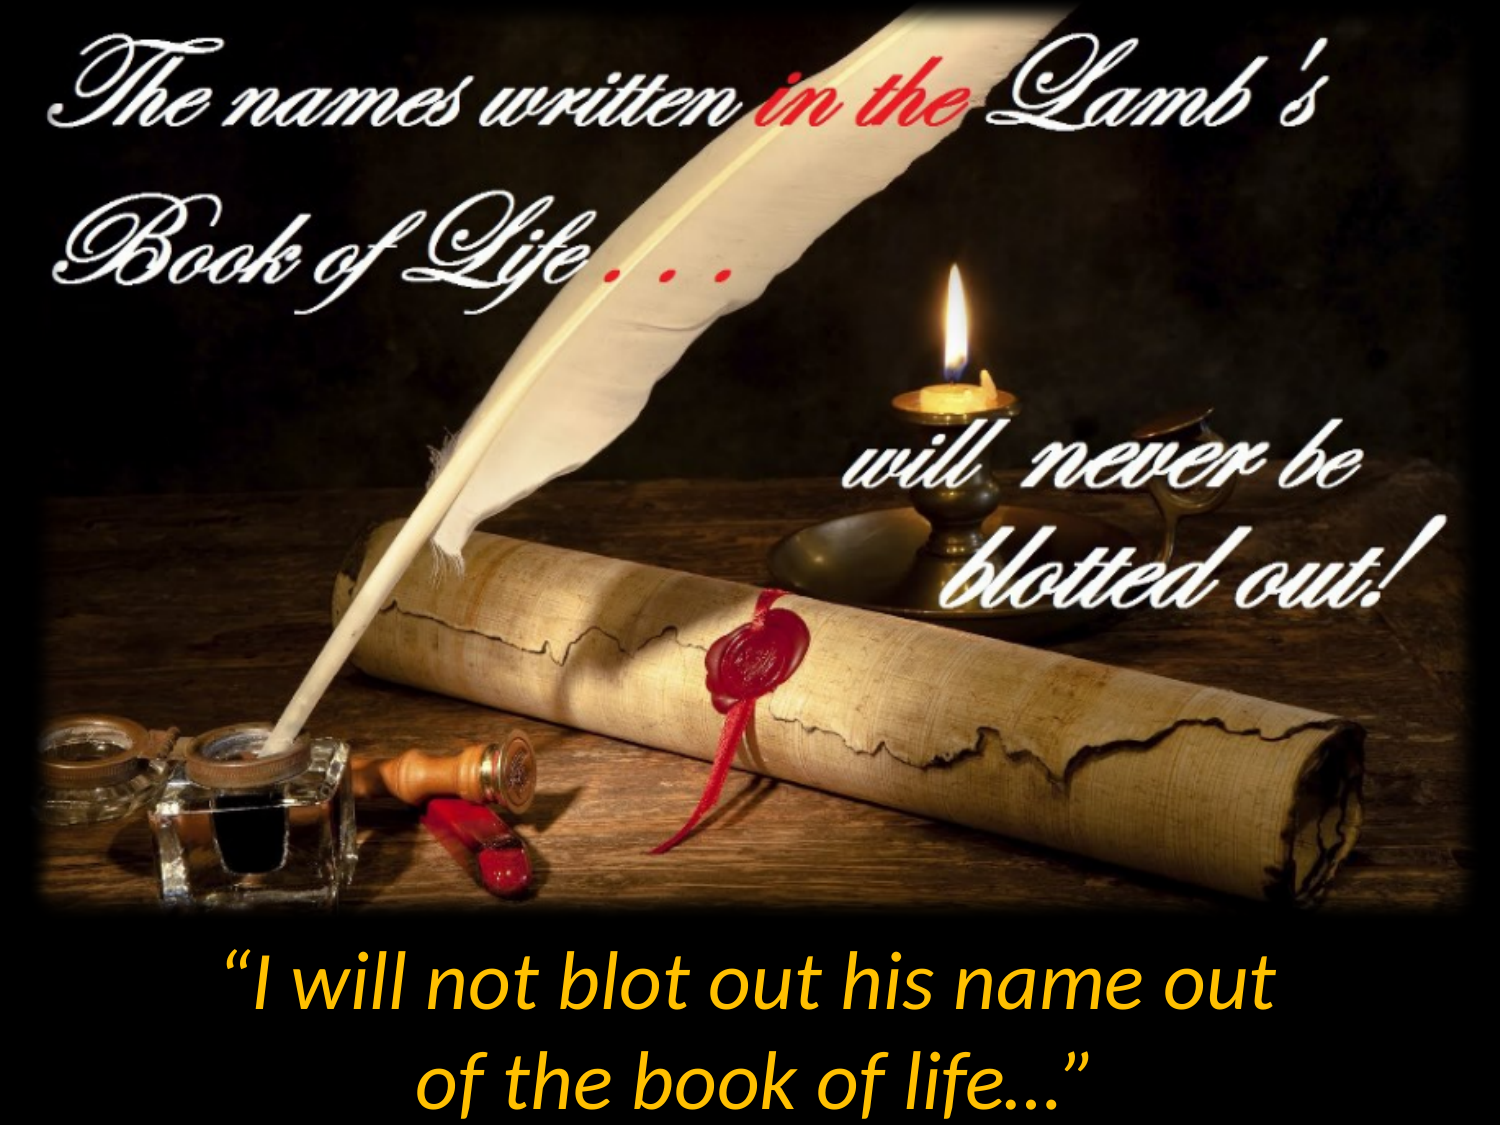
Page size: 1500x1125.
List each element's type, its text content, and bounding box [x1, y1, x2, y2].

text_box “I will not blot out his name out of the book of life…” [0, 919, 1500, 1125]
picture [27, 0, 1482, 919]
